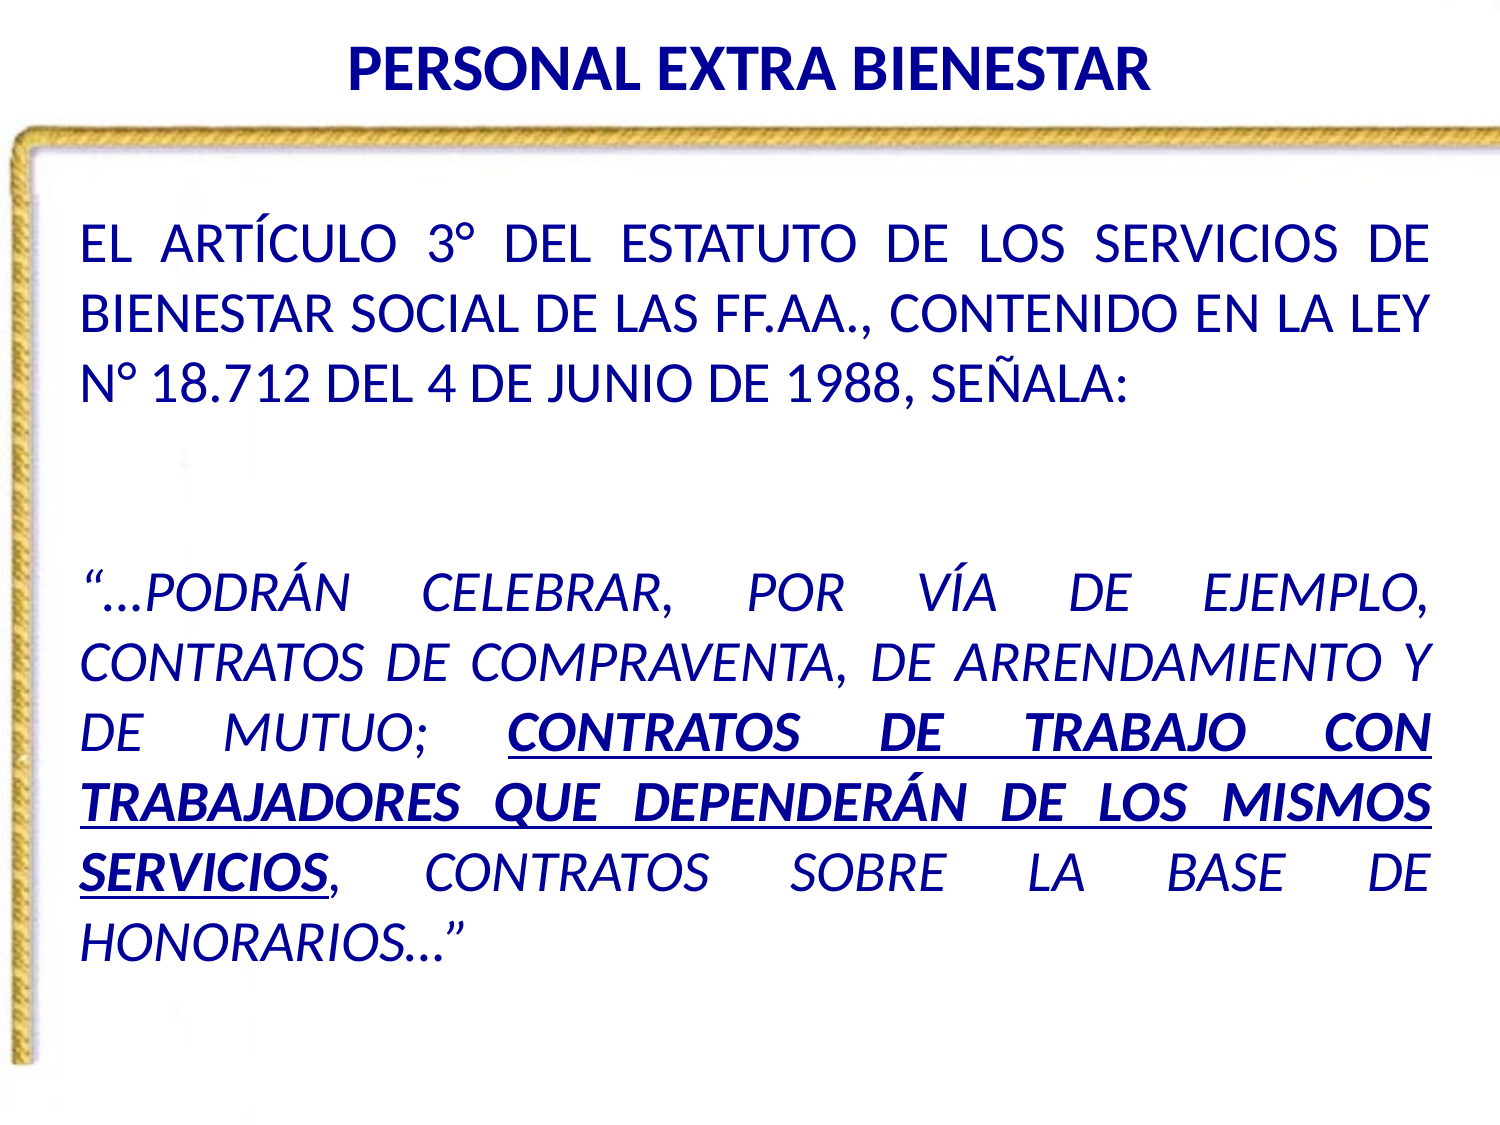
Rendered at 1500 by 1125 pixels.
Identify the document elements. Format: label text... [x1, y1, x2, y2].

title PERSONAL EXTRA BIENESTAR [112, 7, 1388, 121]
text_box EL ARTÍCULO 3° DEL ESTATUTO DE LOS SERVICIOS DE BIENESTAR SOCIAL DE LAS FF.AA., CONTENIDO EN LA LEY N° 18.712 DEL 4 DE JUNIO DE 1988, SEÑALA: “…PODRÁN CELEBRAR, POR VÍA DE EJEMPLO, CONTRATOS DE COMPRAVENTA, DE ARRENDAMIENTO Y DE MUTUO; CONTRATOS DE TRABAJO CON TRABAJADORES QUE DEPENDERÁN DE LOS MISMOS SERVICIOS, CONTRATOS SOBRE LA BASE DE HONORARIOS…” [64, 196, 1447, 976]
picture [0, 0, 1500, 1125]
